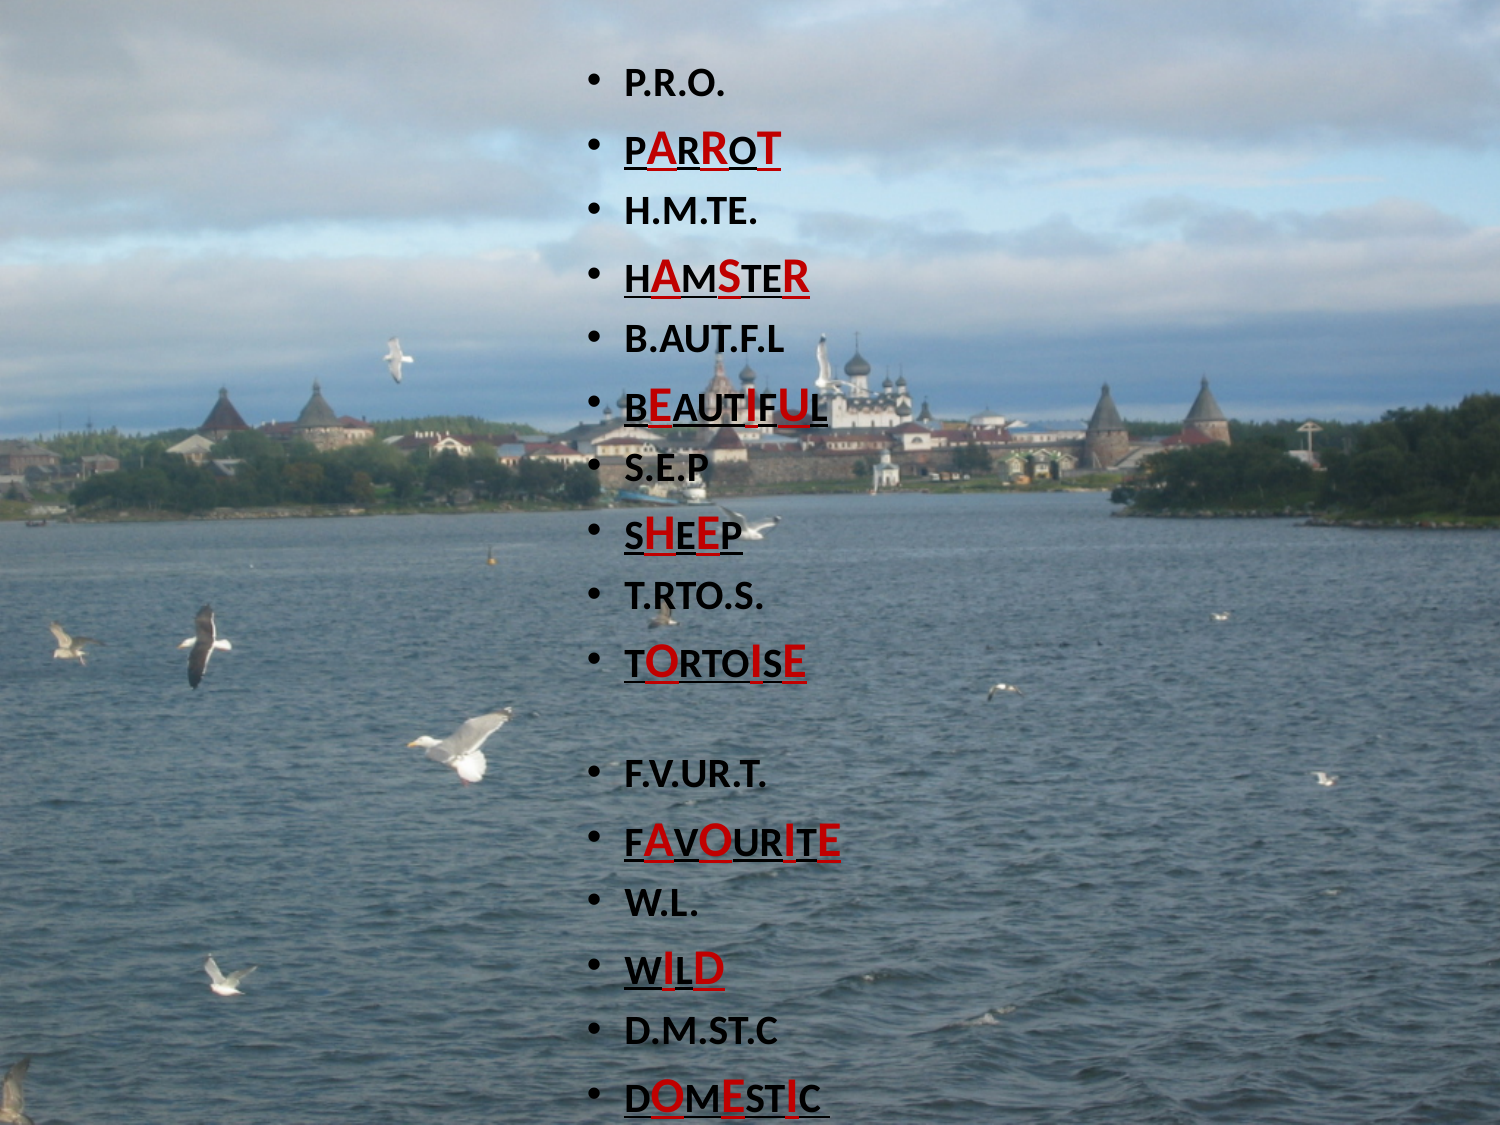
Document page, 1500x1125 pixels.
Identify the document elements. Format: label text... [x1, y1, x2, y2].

picture [0, 0, 1500, 1125]
list P.R.O. PARROT H.M.TE. HAMSTER B.AUT.F.L BEAUTIFUL S.E.P SHEEP T.RTO.S. TORTOISE F.V.UR.T. FAVOURITE W.L. WILD D.M.ST.C DOMESTIC [46, 46, 1398, 825]
